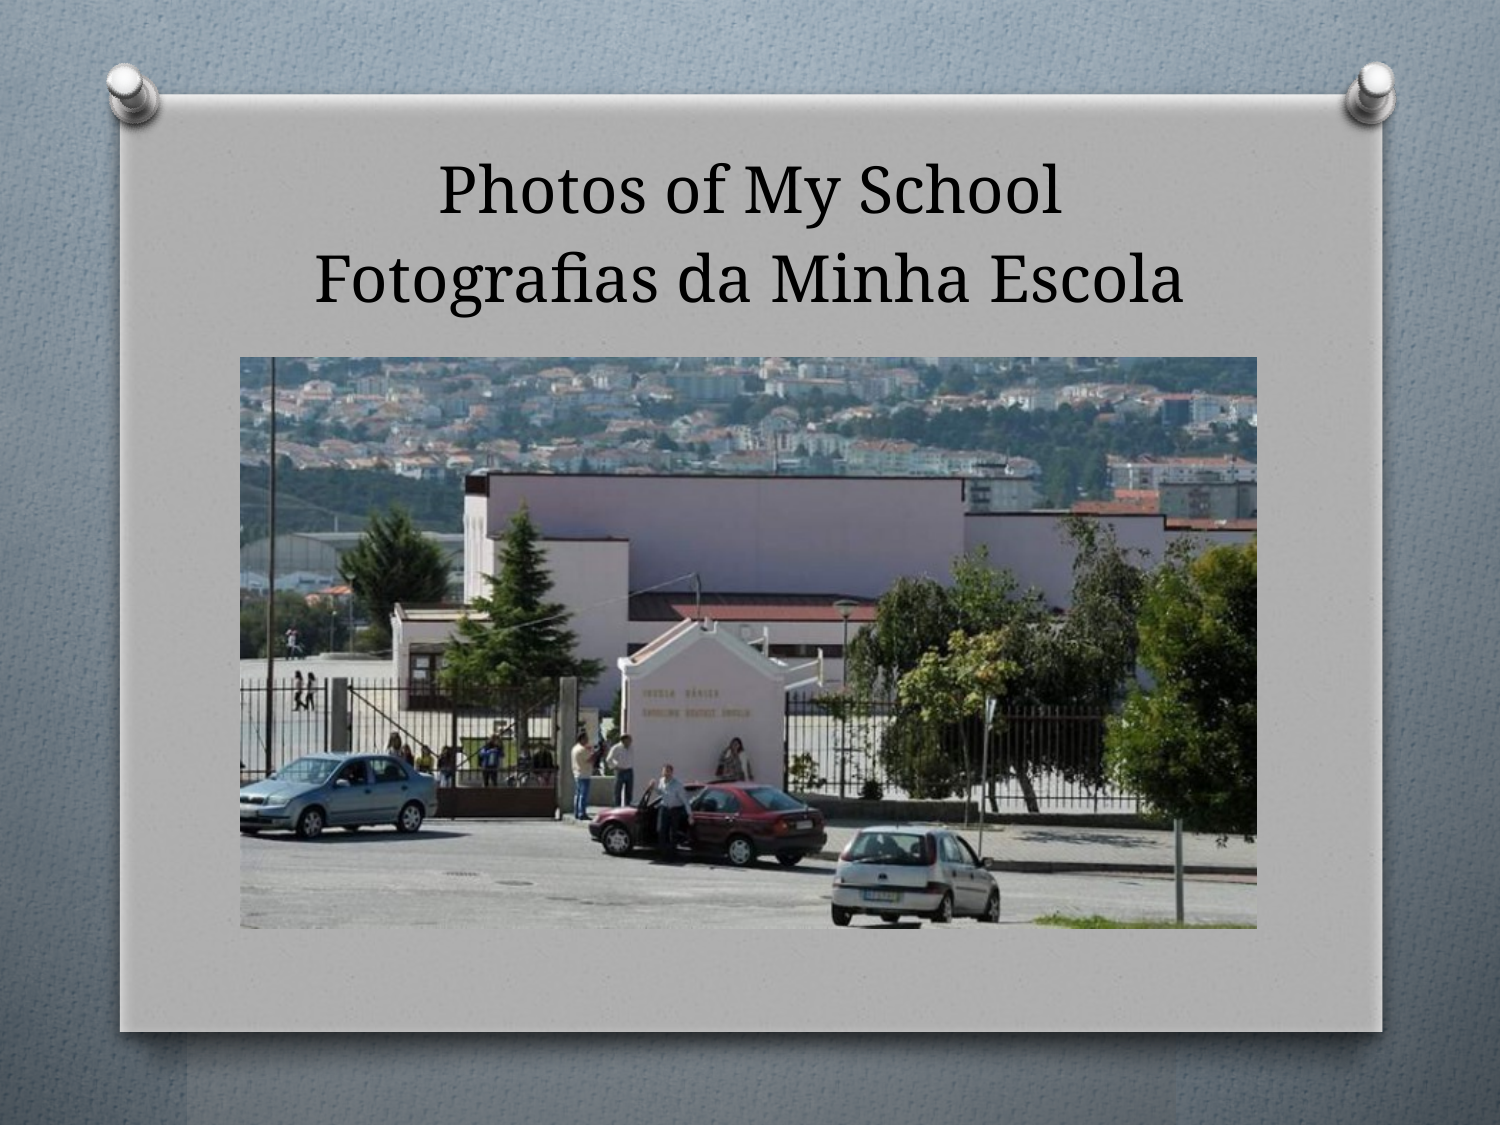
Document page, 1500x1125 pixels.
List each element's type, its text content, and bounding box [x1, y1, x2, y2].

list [239, 357, 1257, 929]
picture [1317, 35, 1439, 156]
title Photos of My School Fotografias da Minha Escola [179, 134, 1323, 332]
picture [75, 29, 198, 153]
